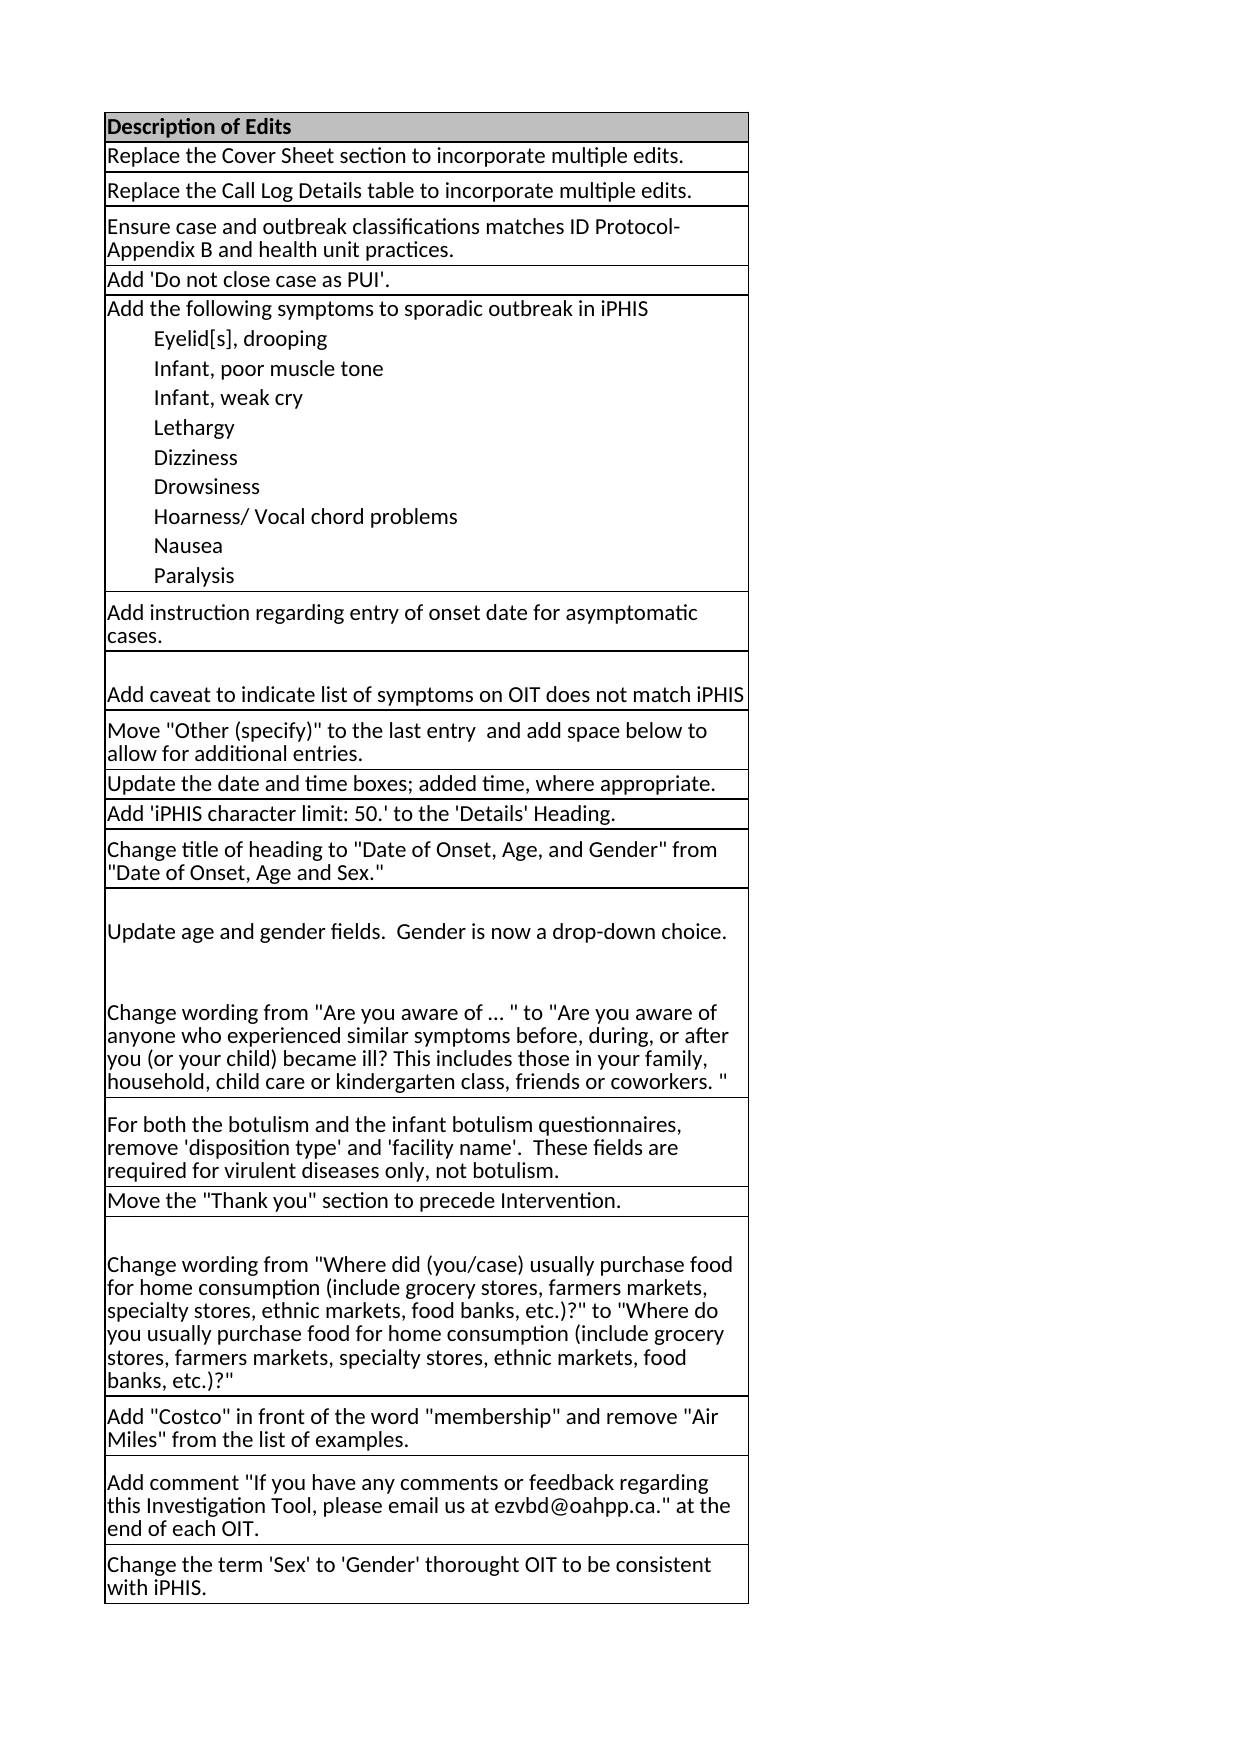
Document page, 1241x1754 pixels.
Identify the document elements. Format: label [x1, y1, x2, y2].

table_header [106, 113, 748, 141]
